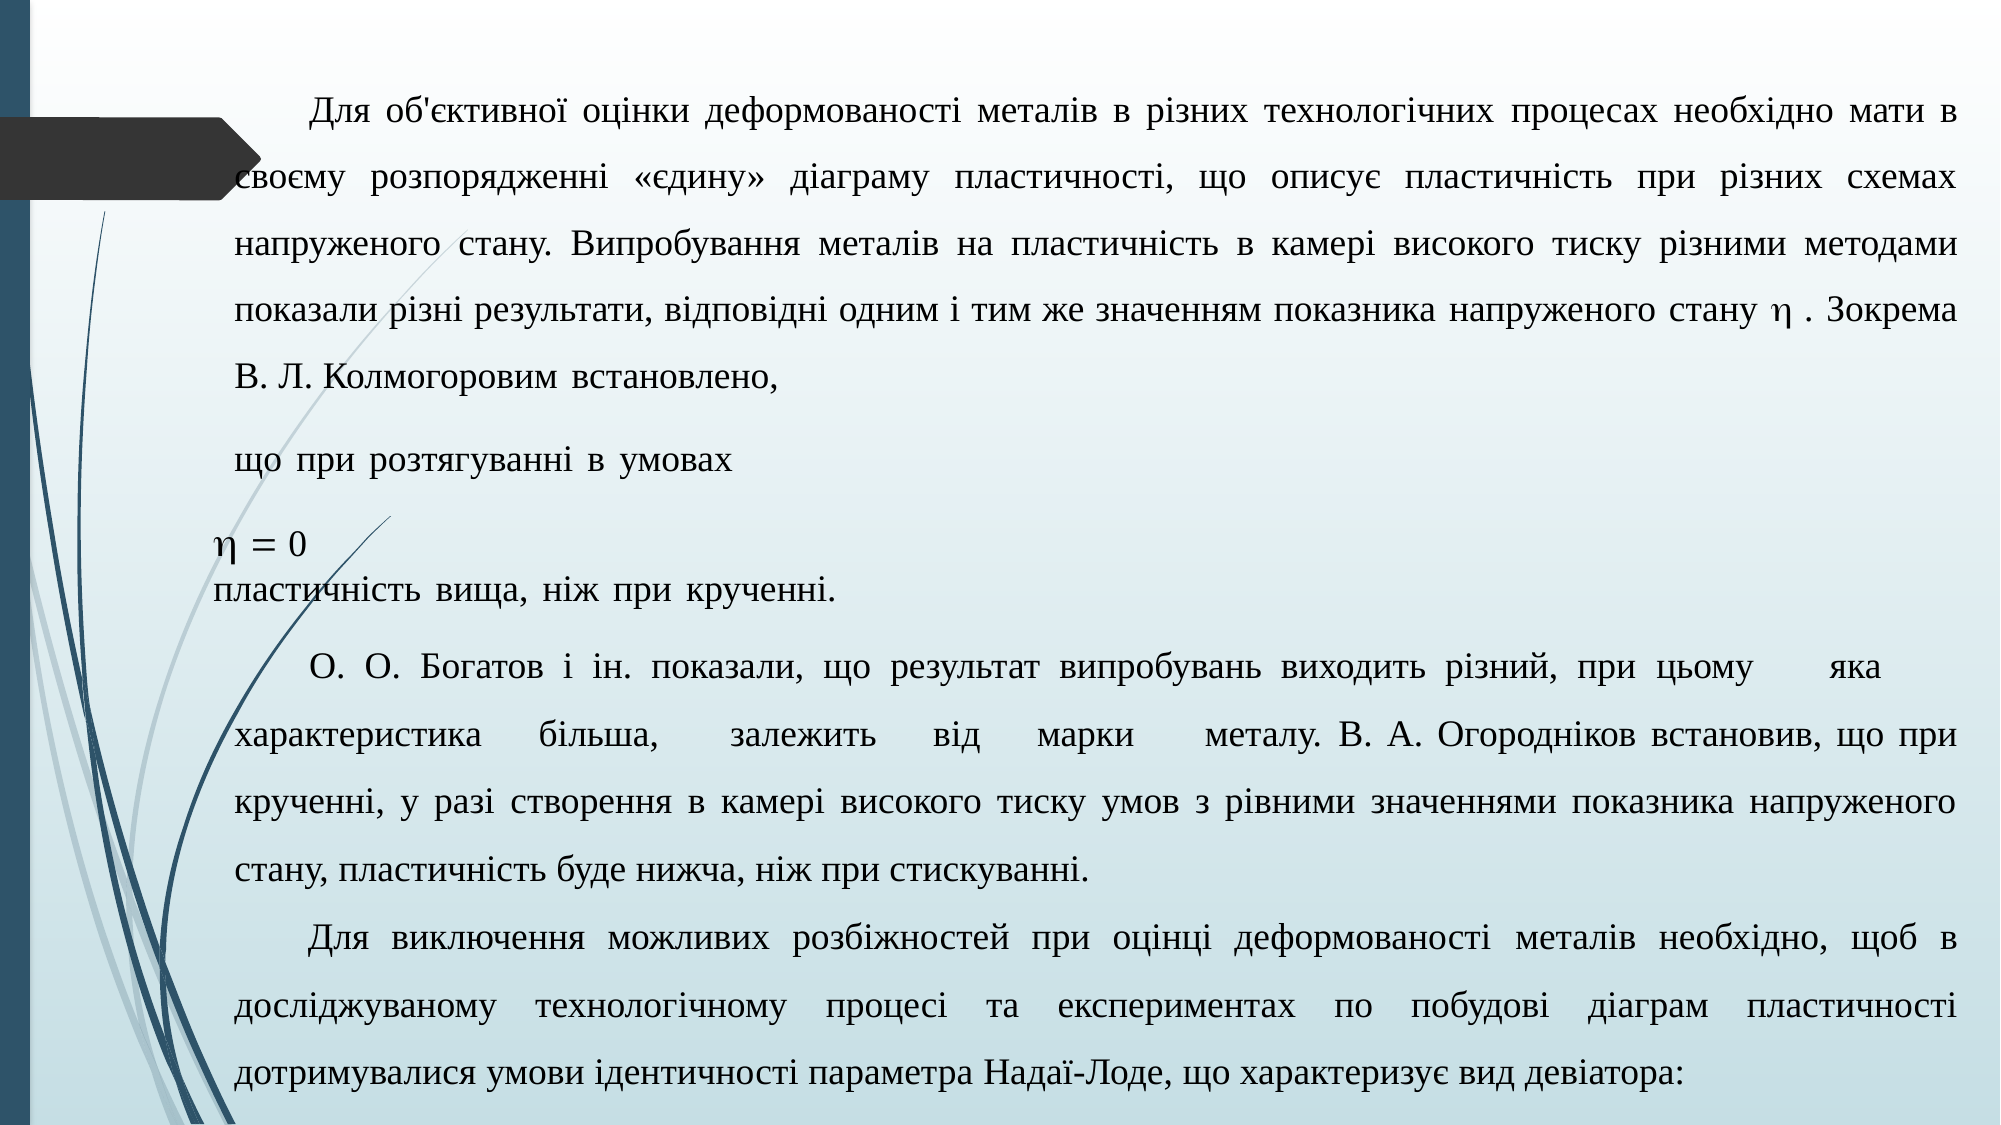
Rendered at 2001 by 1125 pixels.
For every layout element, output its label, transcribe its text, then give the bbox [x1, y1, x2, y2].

text_box Для об'єктивної оцінки деформованості металів в різних технологічних процесах необхідно мати в своєму розпорядженні «єдину» діаграму пластичності, що описує пластичність при різних схемах напруженого стану. Випробування металів на пластичність в камері високого тиску різними методами показали різні результати, відповідні одним і тим же значенням показника напруженого стану h . Зокрема В. Л. Колмогоровим встановлено, що при розтягуванні в умовах h = 0 пластичність вища, ніж при крученні. О. О. Богатов і ін. показали, що результат випробувань виходить різний, при цьому яка характеристика більша, залежить від марки металу. В. А. Огородніков встановив, що при крученні, у разі створення в камері високого тиску умов з рівними значеннями показника напруженого стану, пластичність буде нижча, ніж при стискуванні. Для виключення можливих розбіжностей при оцінці деформованості металів необхідно, щоб в досліджуваному технологічному процесі та експериментах по побудові діаграм пластичності дотримувалися умови ідентичності параметра Надаї-Лоде, що характеризує вид девіатора: [190, 55, 2000, 1100]
